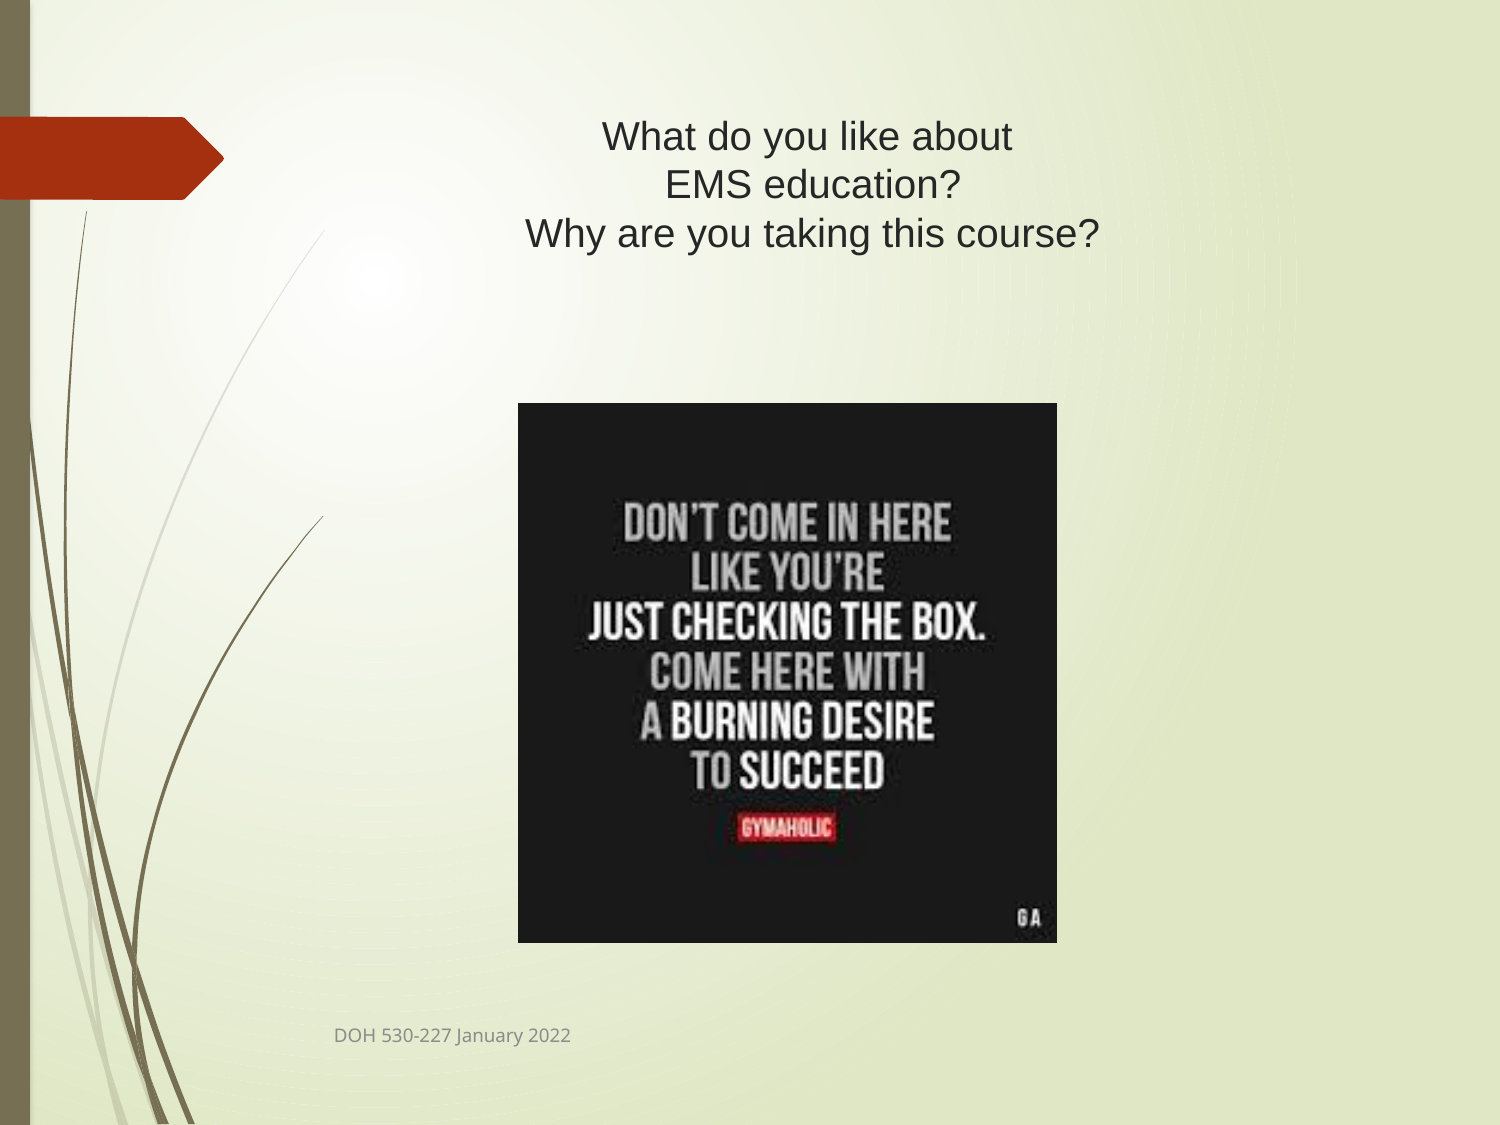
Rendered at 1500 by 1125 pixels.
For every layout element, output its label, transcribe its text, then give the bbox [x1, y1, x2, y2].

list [517, 402, 1058, 943]
footer DOH 530-227 January 2022 [318, 1006, 1257, 1067]
title What do you like about EMS education? Why are you taking this course? [226, 102, 1400, 313]
